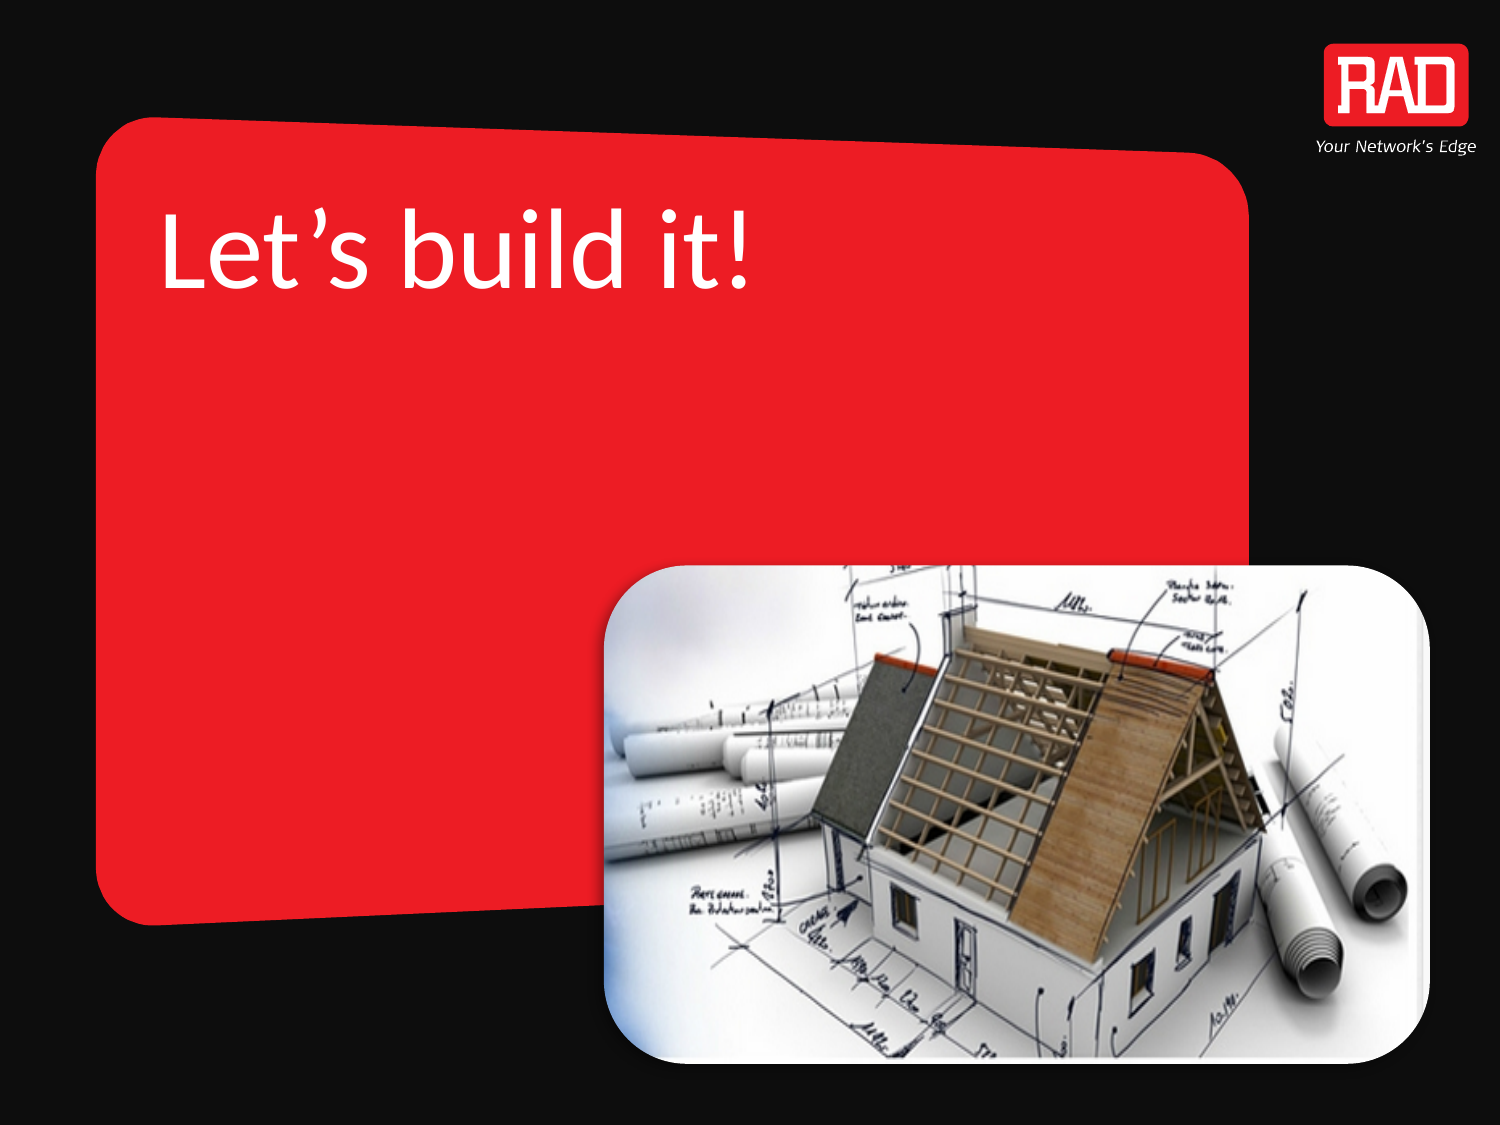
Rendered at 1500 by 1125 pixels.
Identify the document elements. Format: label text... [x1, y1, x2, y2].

picture [603, 565, 1431, 1065]
title Let’s build it! [143, 193, 1175, 531]
